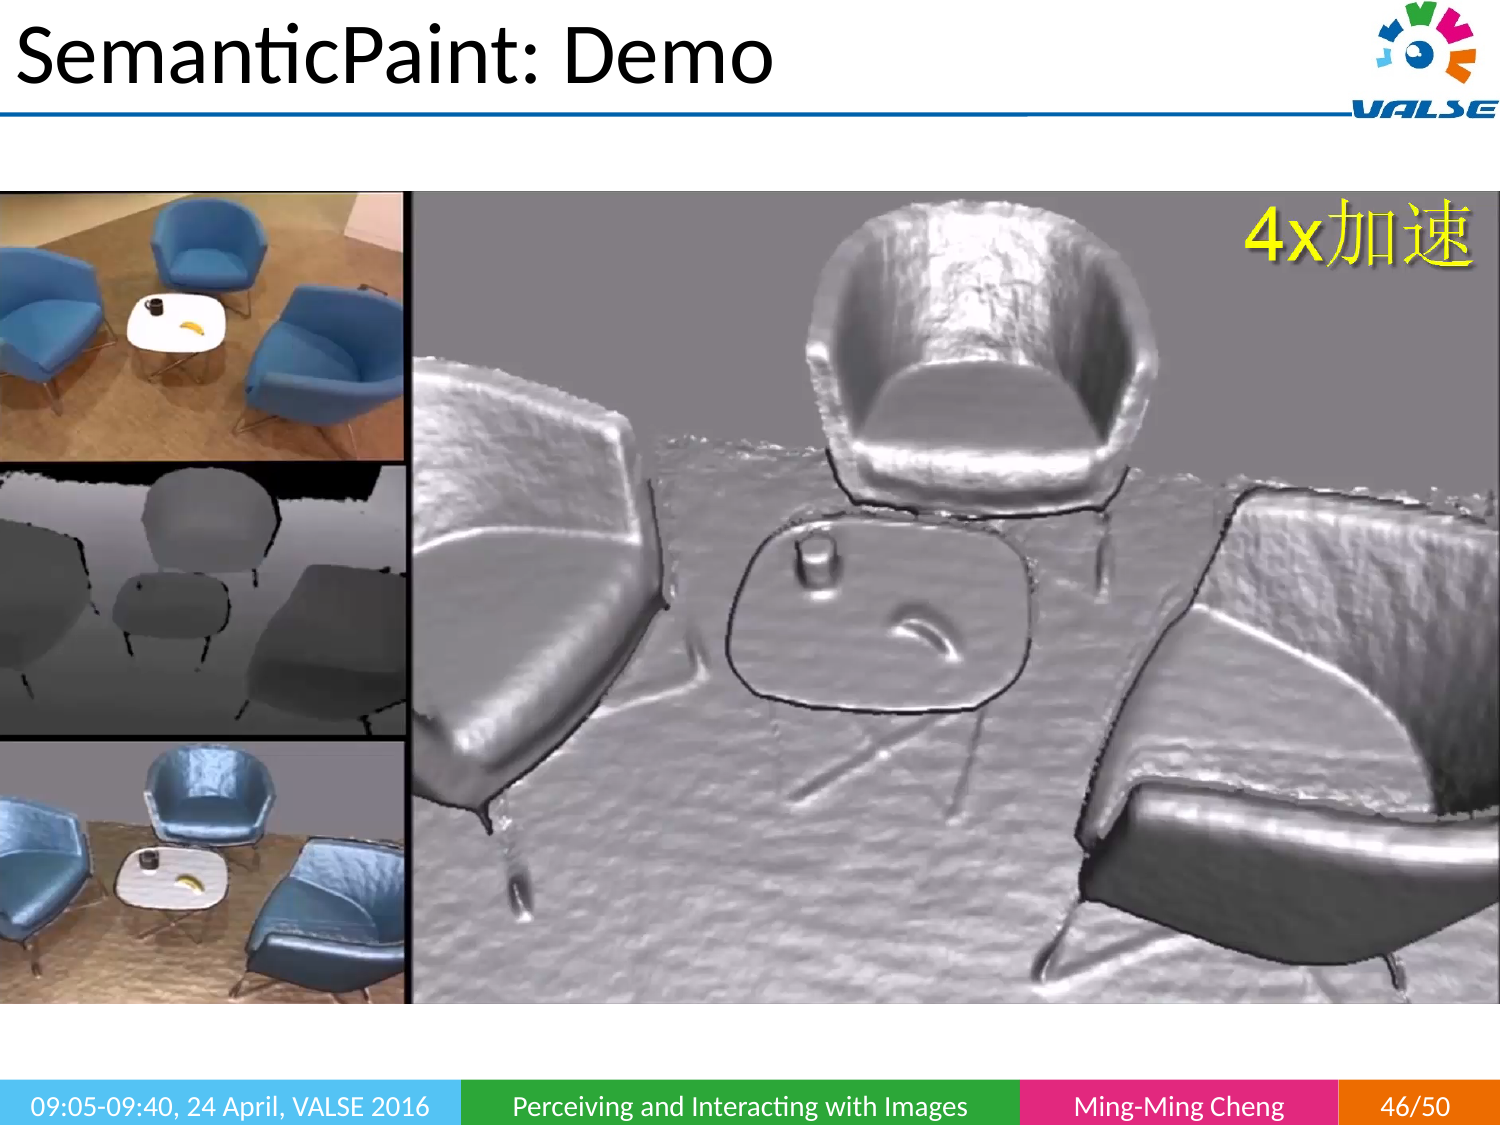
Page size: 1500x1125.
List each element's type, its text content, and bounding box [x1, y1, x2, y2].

title SemanticPaint: Demo [0, 0, 1500, 110]
picture [1348, 110, 1500, 119]
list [0, 190, 1500, 1005]
